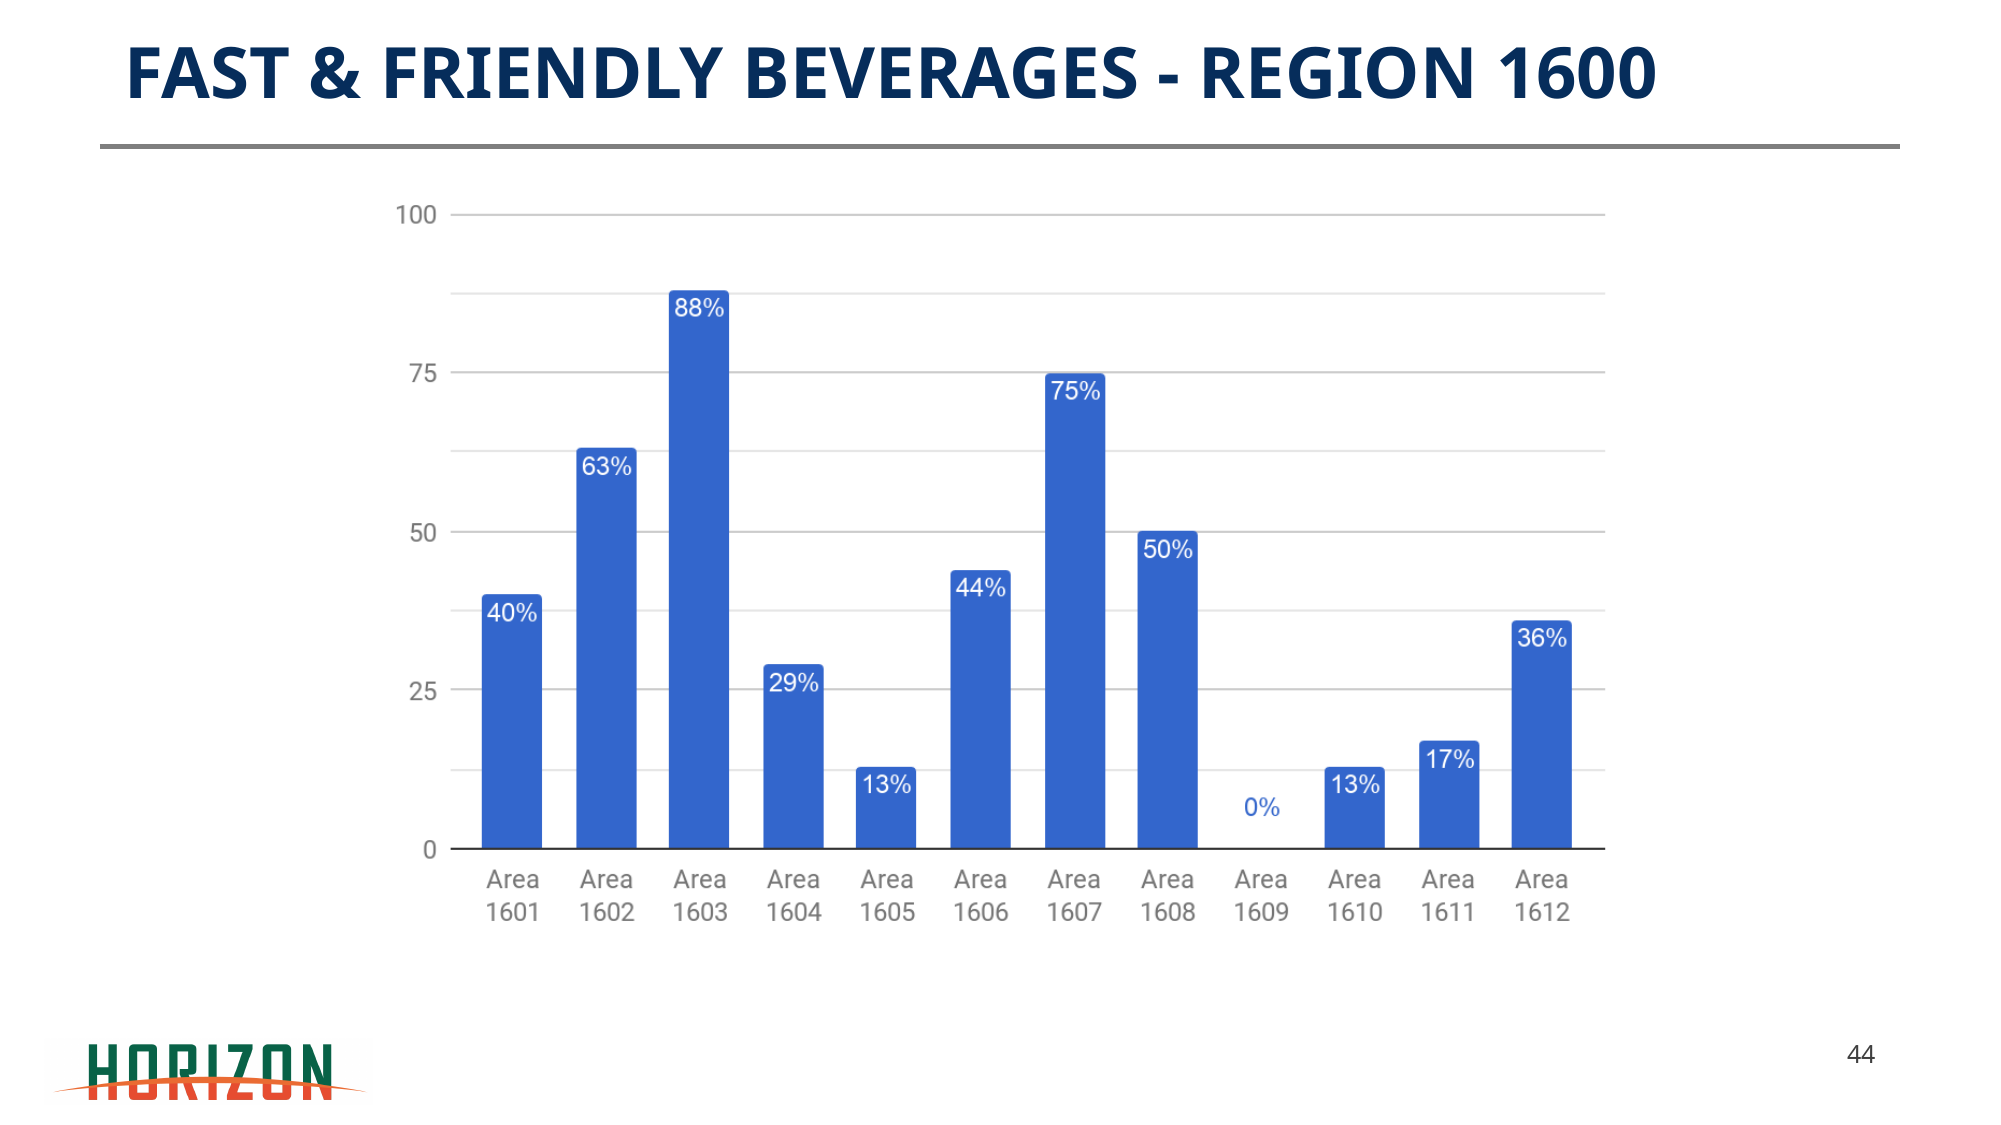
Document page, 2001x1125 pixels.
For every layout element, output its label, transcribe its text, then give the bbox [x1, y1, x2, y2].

title FAST & FRIENDLY BEVERAGES - REGION 1600 [99, 47, 1900, 137]
picture [44, 1038, 373, 1105]
picture [355, 157, 1645, 968]
slide_number ‹#› [1433, 1025, 1900, 1086]
